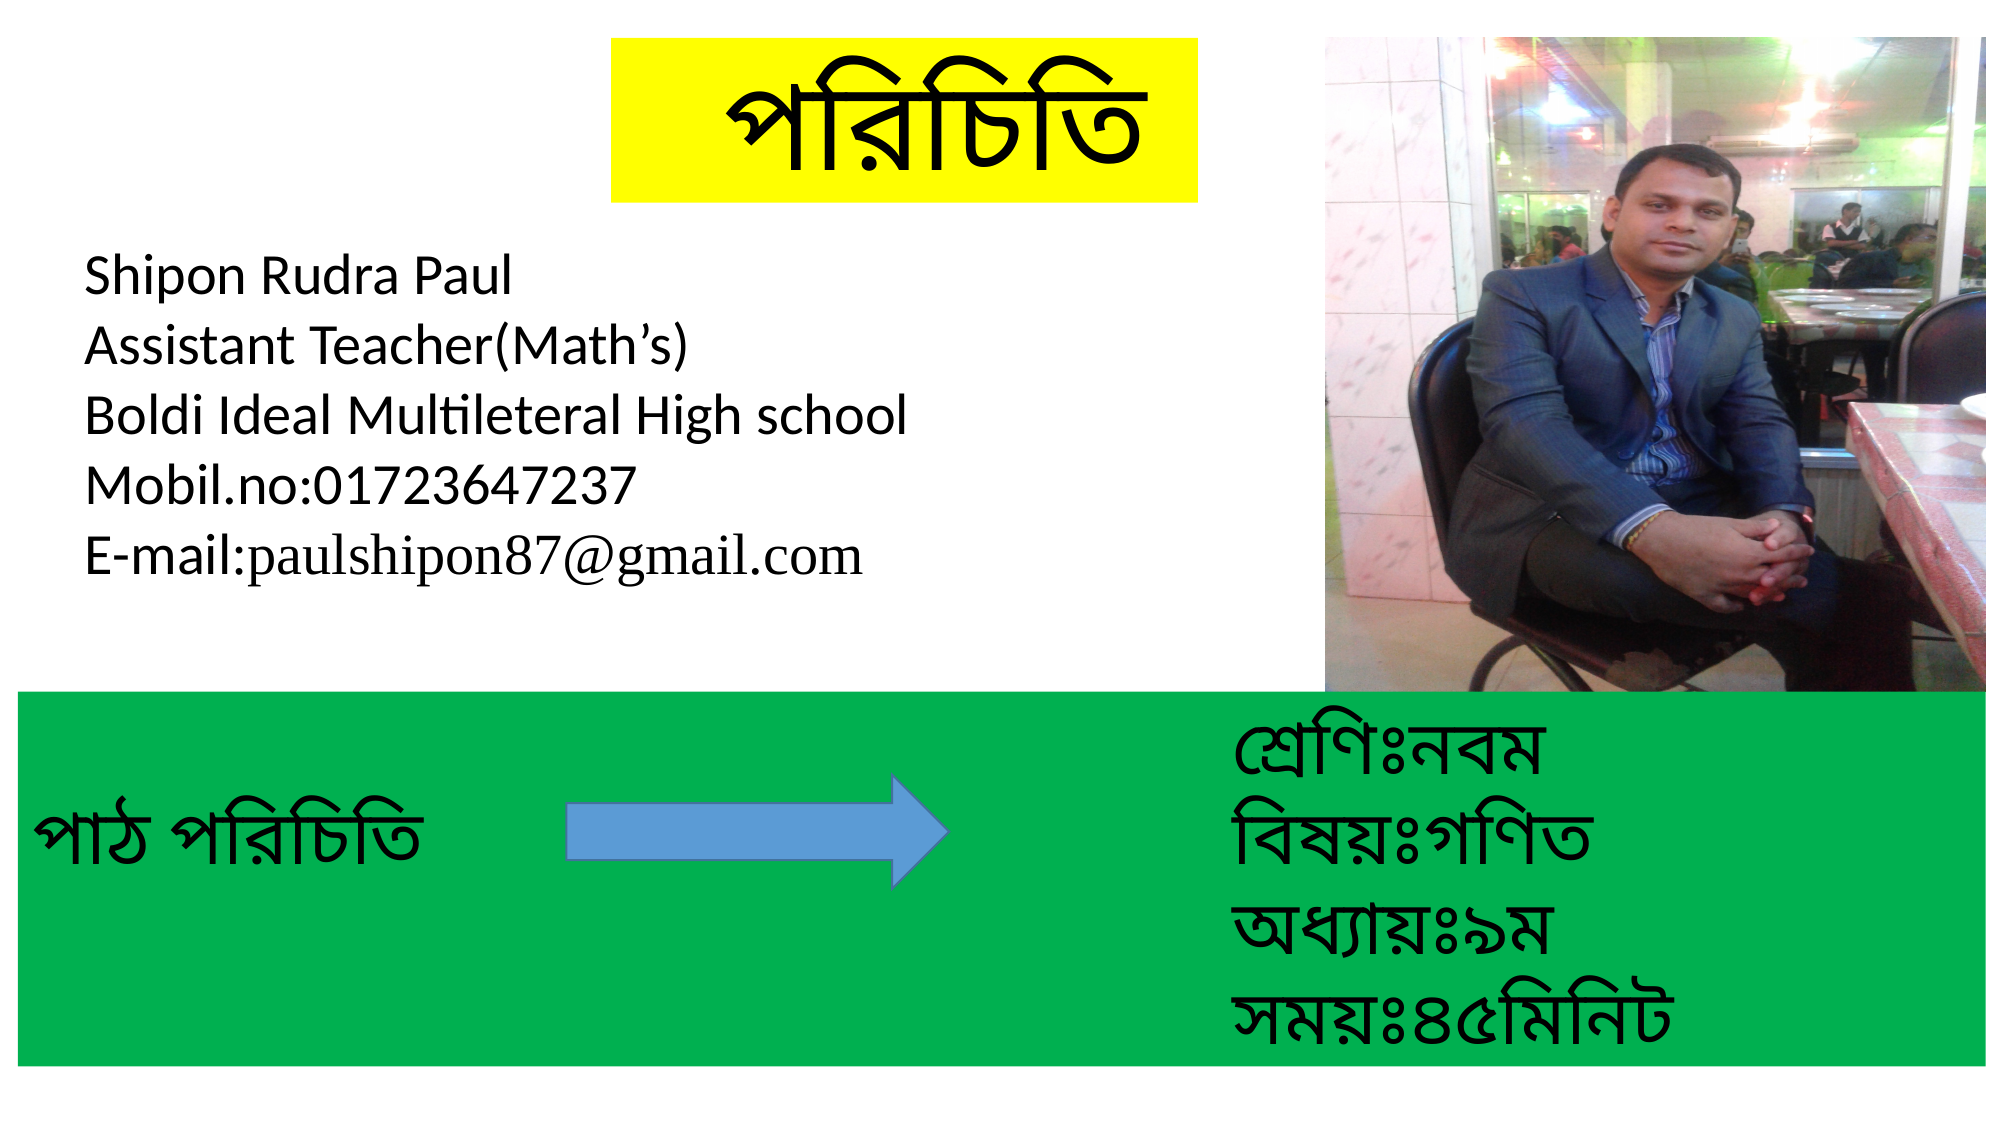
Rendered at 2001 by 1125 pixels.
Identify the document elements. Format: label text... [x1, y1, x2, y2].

picture [1325, 37, 1986, 692]
text_box শ্রেণিঃনবম পাঠ পরিচিতি বিষয়ঃগণিত অধ্যায়ঃ৯ম সময়ঃ৪৫মিনিট [17, 691, 1986, 1067]
text_box পরিচিতি [611, 37, 1198, 203]
text_box Shipon Rudra Paul Assistant Teacher(Math’s) Boldi Ideal Multileteral High school Mobil.no:01723647237 E-mail:paulshipon87@gmail.com [70, 228, 990, 594]
text_box [565, 772, 951, 892]
